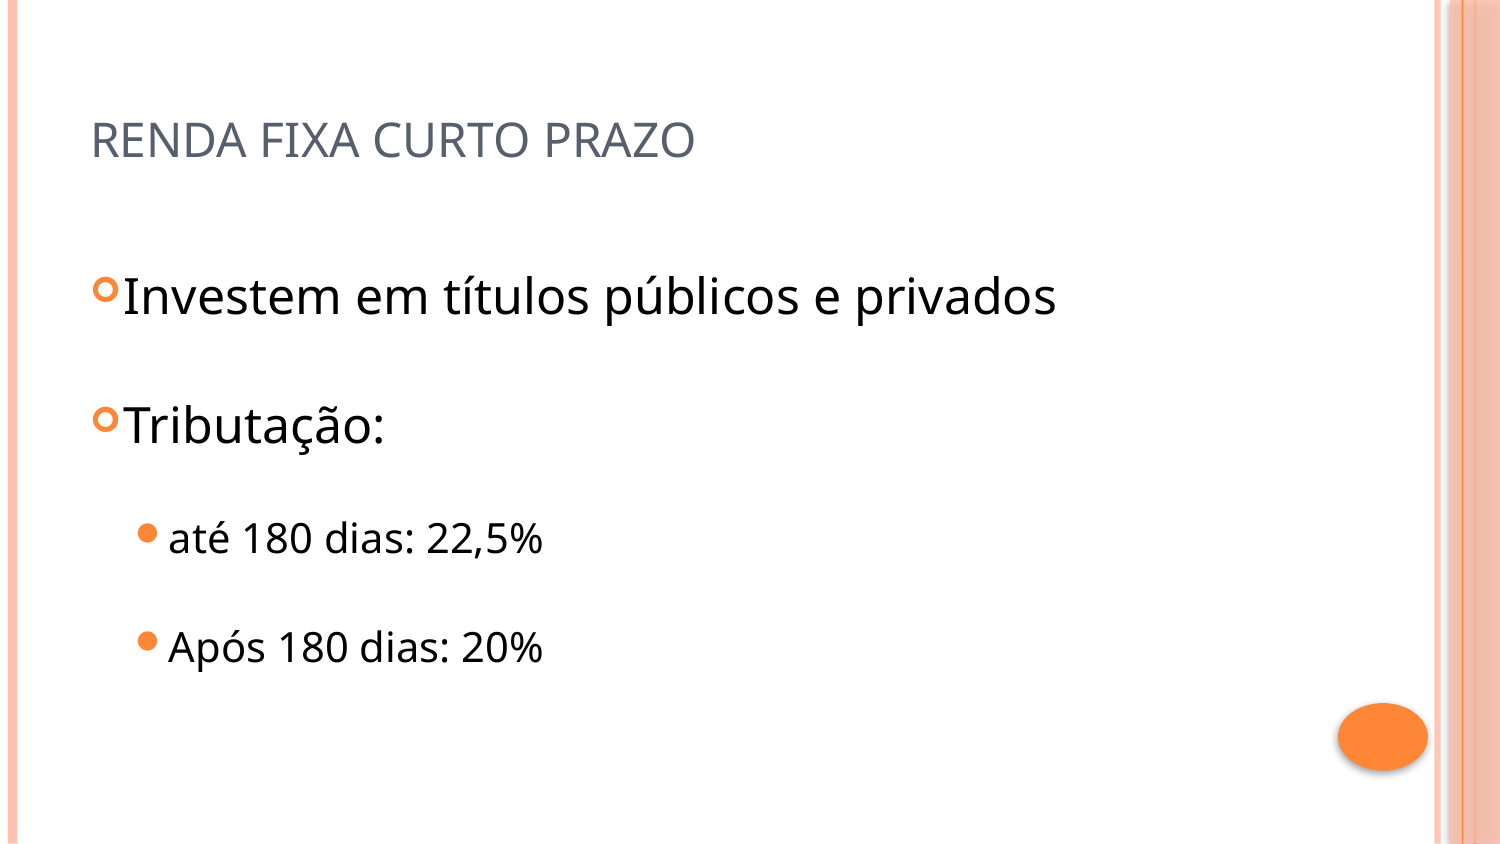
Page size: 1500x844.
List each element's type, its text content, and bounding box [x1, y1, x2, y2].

list Investem em títulos públicos e privados Tributação: até 180 dias: 22,5% Após 180 dias: 20% [75, 196, 1300, 797]
title Renda Fixa Curto Prazo [75, 33, 1300, 175]
